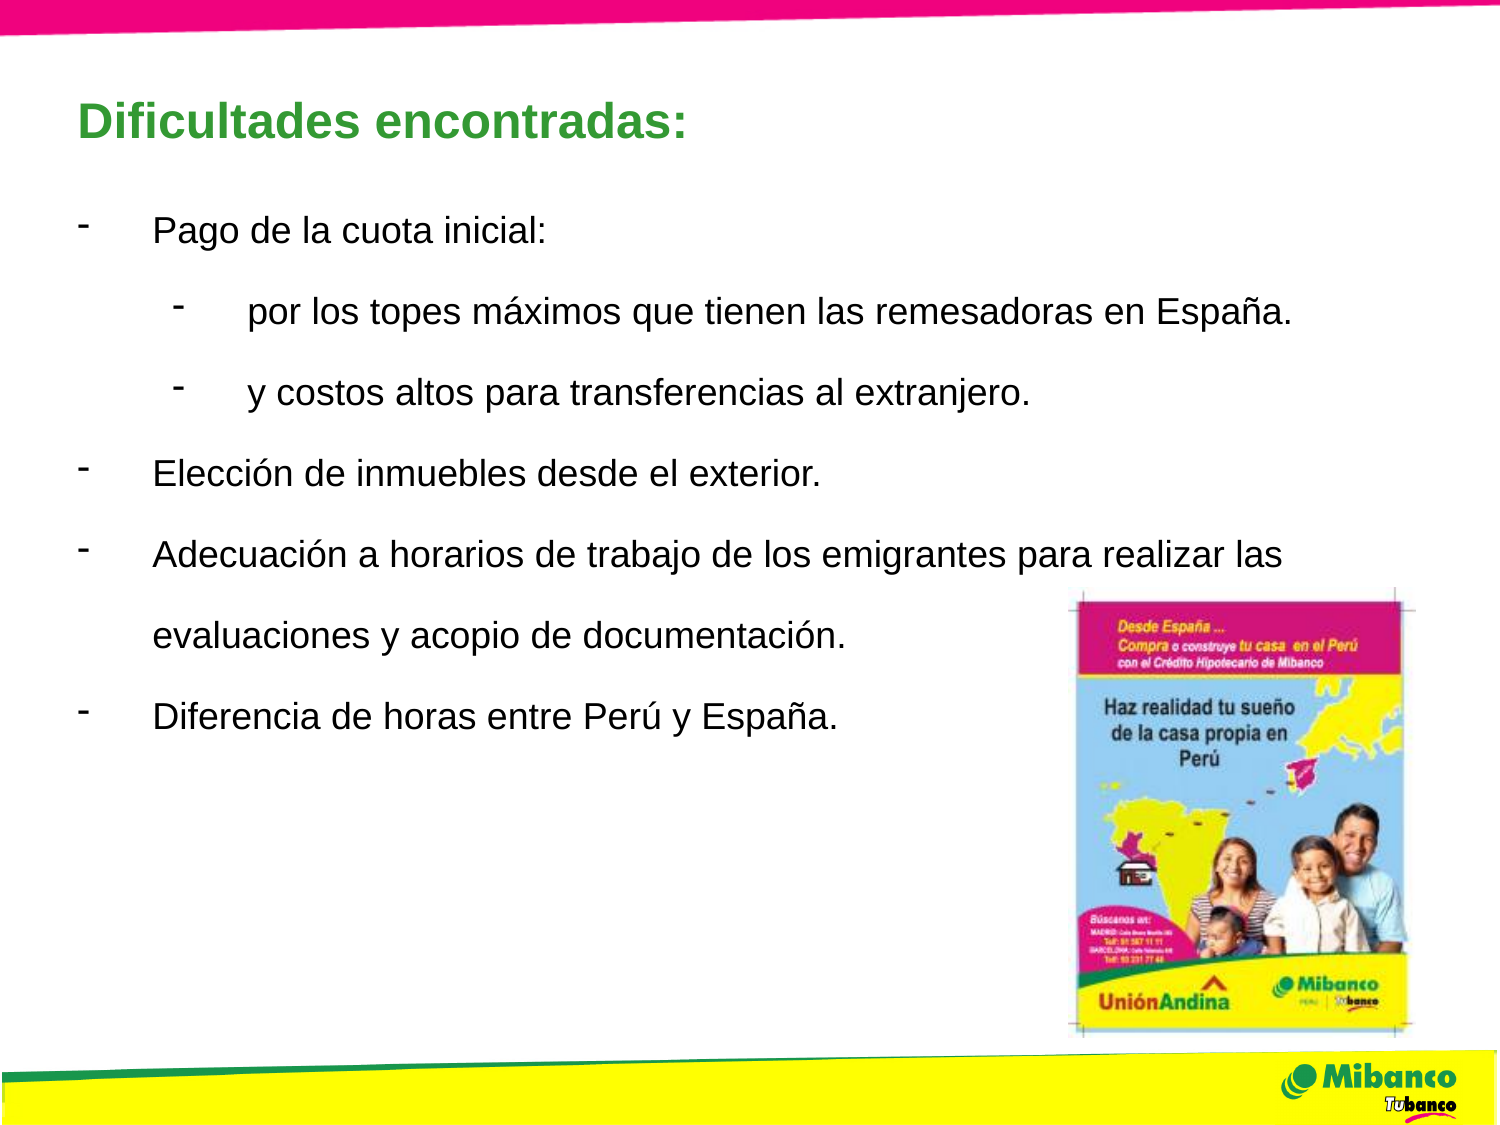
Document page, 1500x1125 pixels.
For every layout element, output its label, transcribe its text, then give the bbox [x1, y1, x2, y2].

picture [0, 1049, 1500, 1125]
text_box Pago de la cuota inicial: por los topes máximos que tienen las remesadoras en España. y costos altos para transferencias al extranjero. Elección de inmuebles desde el exterior. Adecuación a horarios de trabajo de los emigrantes para realizar las evaluaciones y acopio de documentación. Diferencia de horas entre Perú y España. [62, 162, 1438, 521]
text_box [12, 149, 1413, 508]
text_box Dificultades encontradas: [62, 62, 1100, 149]
picture [0, 0, 1500, 38]
picture [1067, 587, 1416, 1038]
